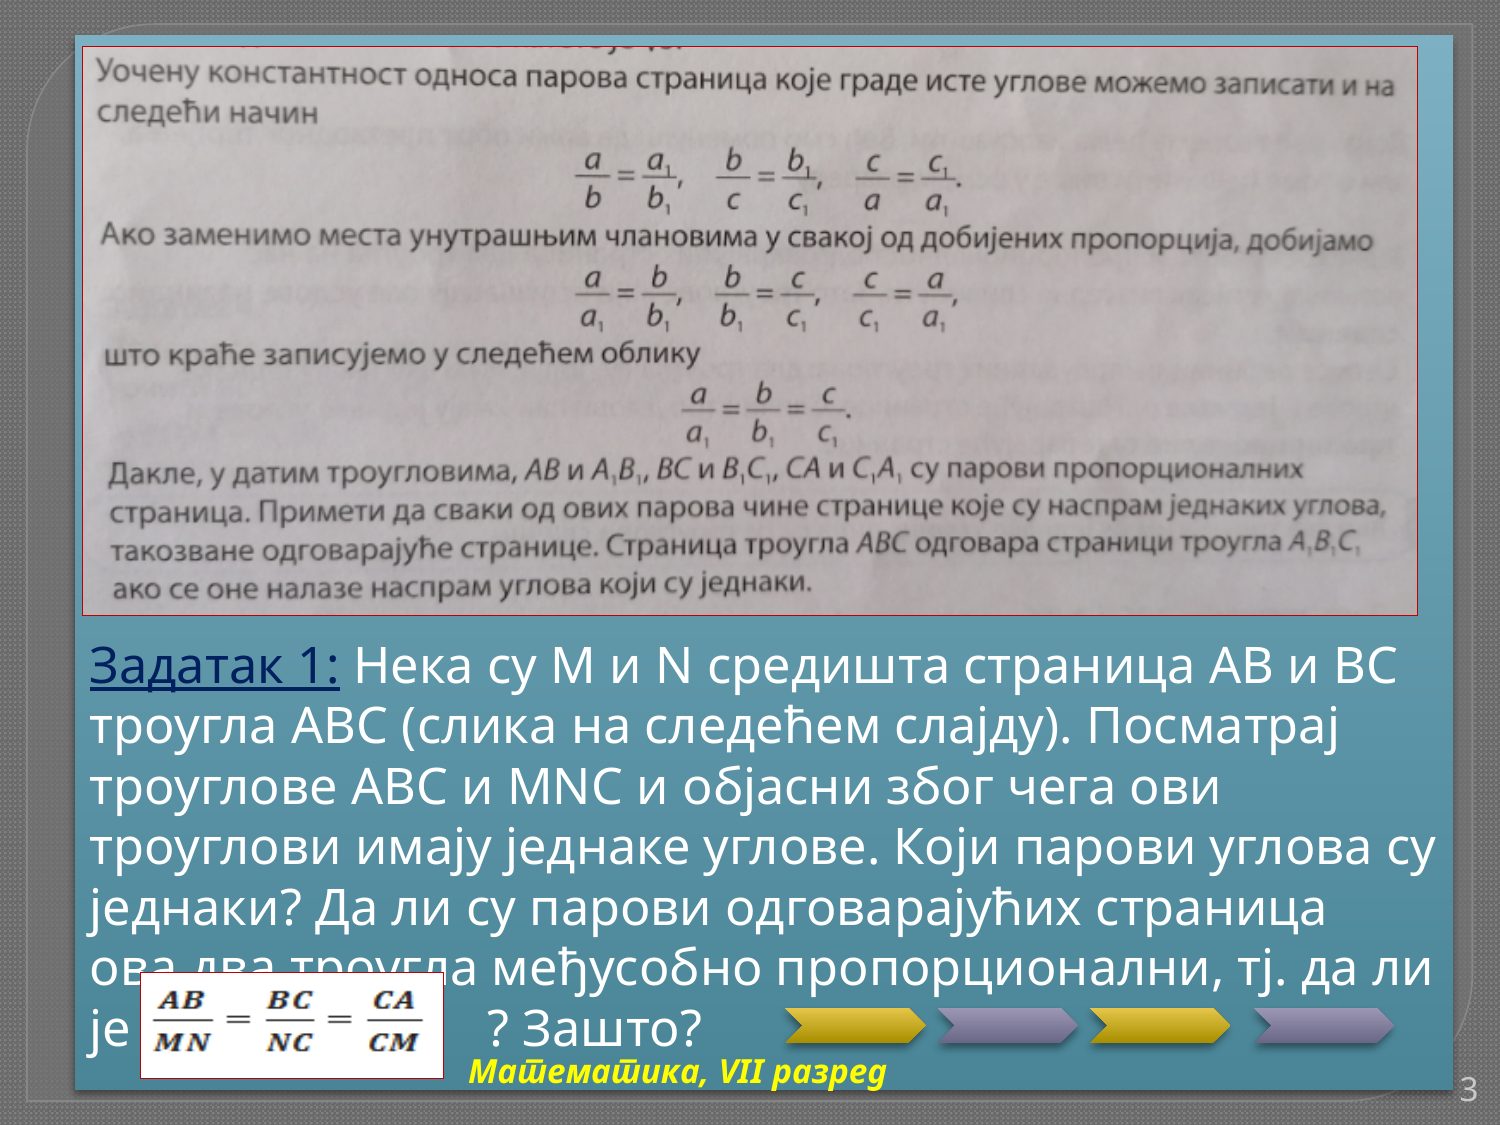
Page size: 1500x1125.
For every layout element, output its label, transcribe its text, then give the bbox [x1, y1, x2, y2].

list Задатак 1: Нека су M и N средишта страница AB и BC троугла ABC (слика на следећем слајду). Посматрај троуглове ABC и MNC и објасни због чега ови троуглови имају једнаке углове. Који парови углова су једнаки? Да ли су парови одговарајућих страница ова два троугла међусобно пропорционални, тј. да ли је ? Зашто? [75, 35, 1454, 1090]
text_box [1253, 1007, 1395, 1043]
text_box [1089, 1007, 1231, 1043]
text_box [937, 1007, 1079, 1043]
footer Математика, VII разред [446, 1042, 902, 1088]
text_box [785, 1007, 926, 1043]
picture [140, 972, 444, 1079]
slide_number 3 [1417, 1068, 1494, 1114]
picture [81, 46, 1419, 617]
